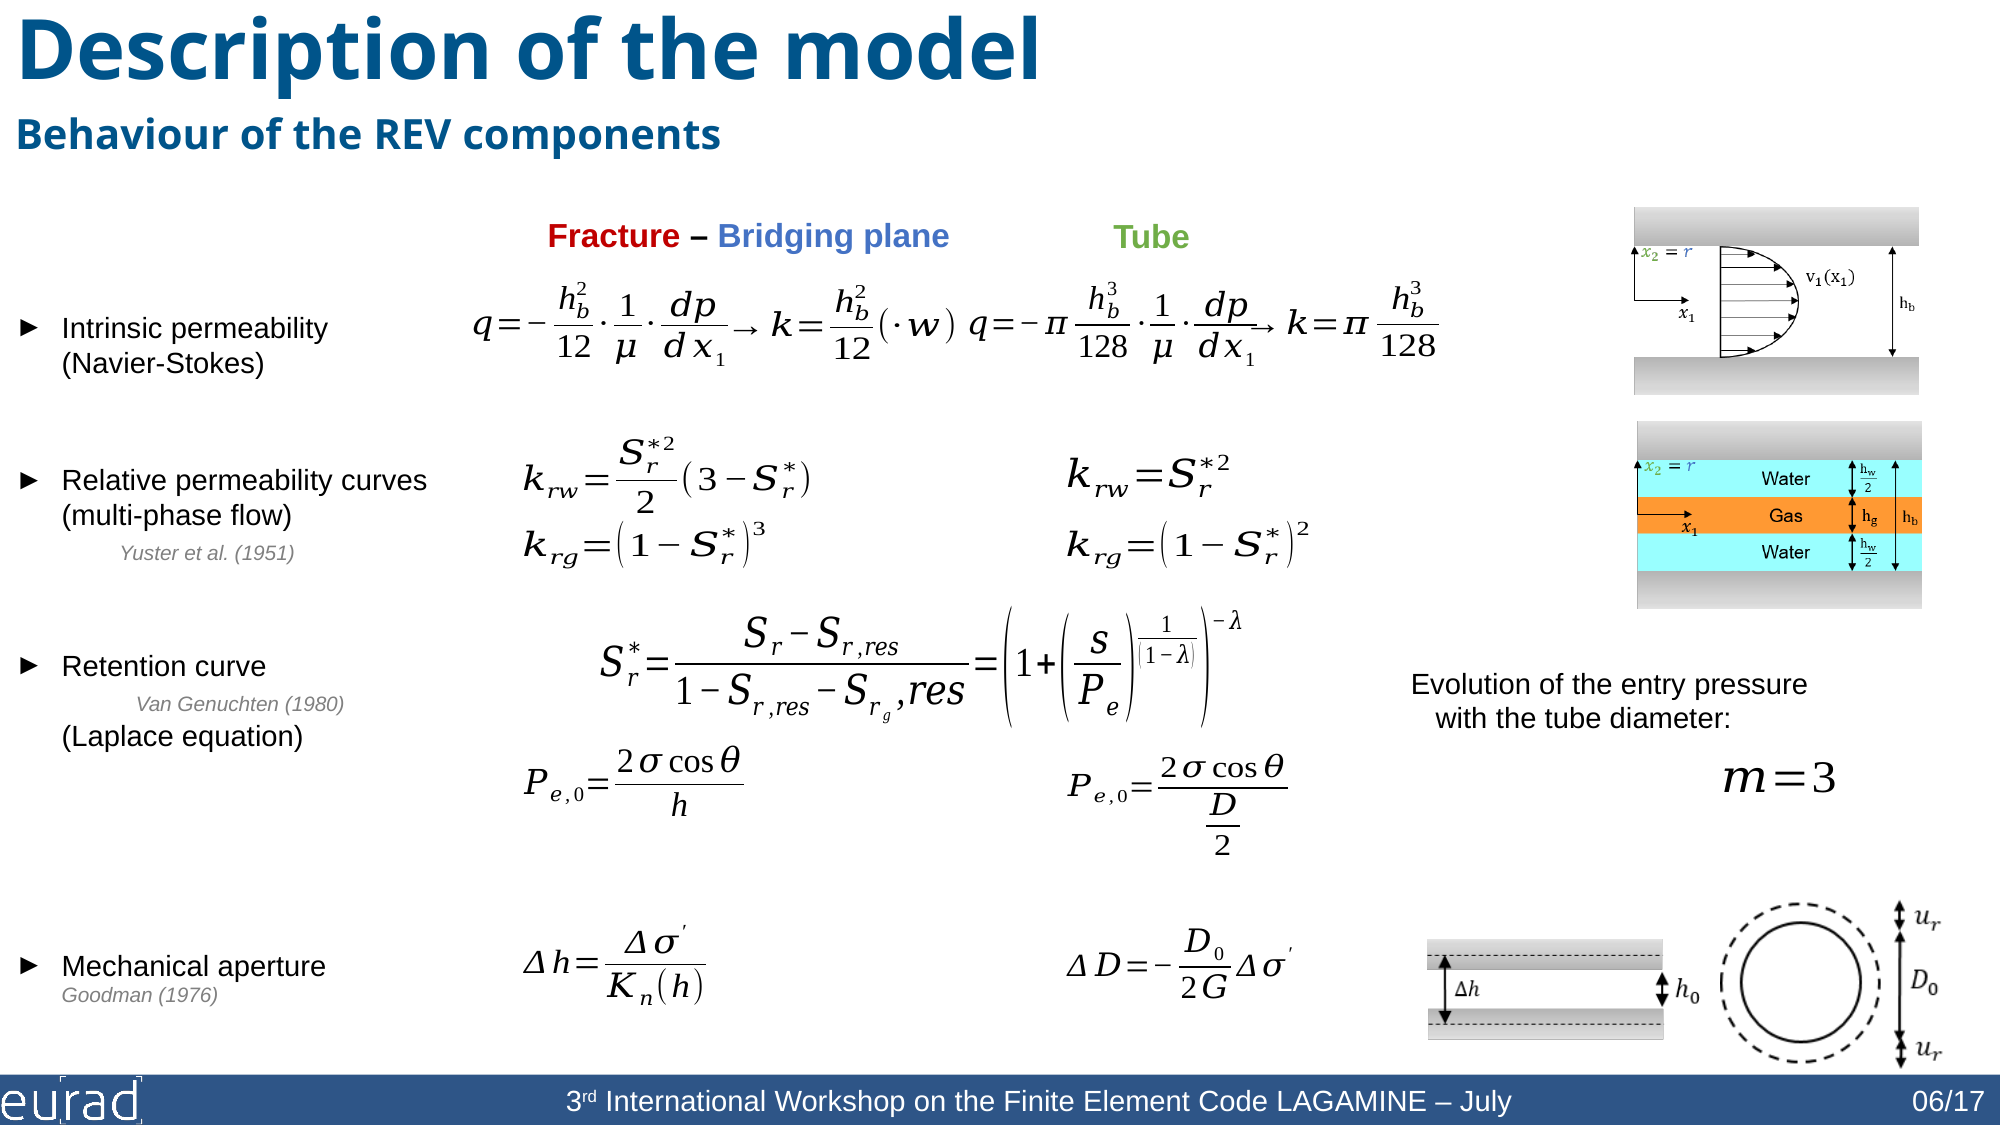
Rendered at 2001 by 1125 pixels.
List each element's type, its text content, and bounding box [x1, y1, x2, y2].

text_box Retention curve Van Genuchten (1980) (Laplace equation) [0, 639, 392, 795]
text_box Tube [1098, 208, 1206, 263]
subtitle Description of the model [0, 0, 2000, 104]
text_box 3rd International Workshop on the Finite Element Code LAGAMINE – July 2022 [515, 1074, 1564, 1125]
picture [0, 1017, 166, 1125]
text_box 06/17 [1846, 1074, 2000, 1125]
picture [1427, 888, 1968, 1081]
text_box Mechanical aperture Goodman (1976) [0, 939, 447, 1015]
text_box Fracture – Bridging plane [532, 206, 990, 262]
text_box Intrinsic permeability (Navier-Stokes) [0, 301, 354, 387]
title Behaviour of the REV components [0, 103, 1793, 170]
picture [1629, 421, 1930, 609]
text_box Relative permeability curves (multi-phase flow) Yuster et al. (1951) [0, 454, 510, 574]
picture [1626, 207, 1927, 395]
